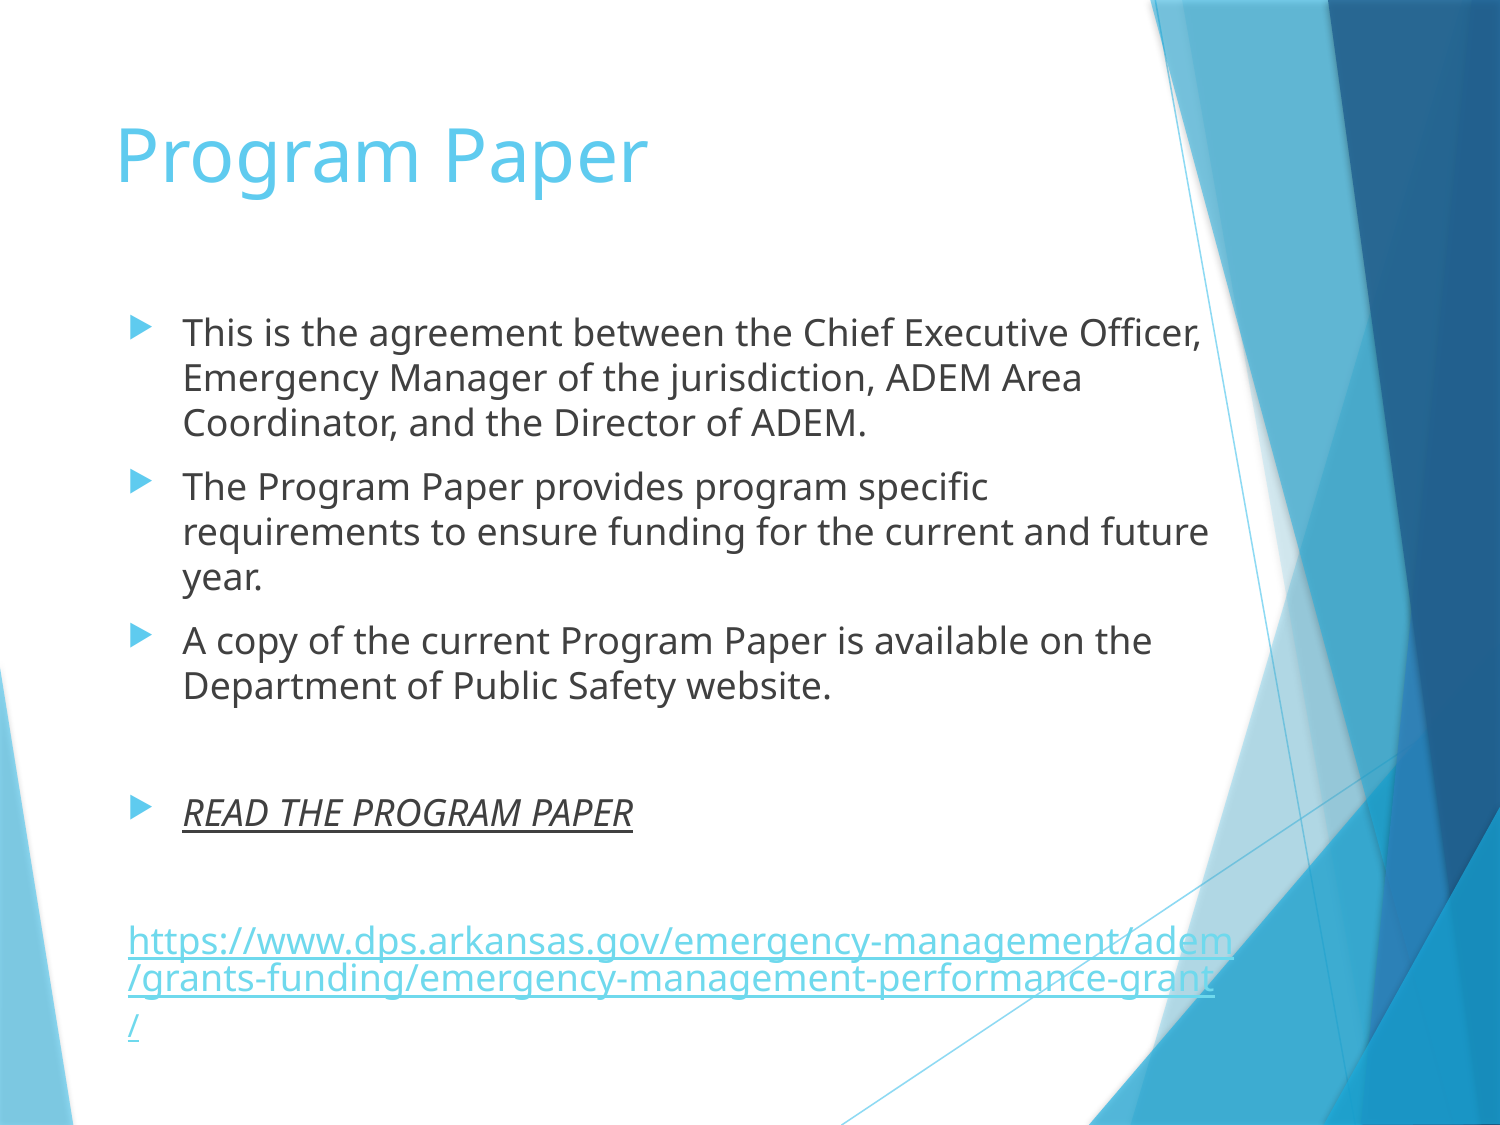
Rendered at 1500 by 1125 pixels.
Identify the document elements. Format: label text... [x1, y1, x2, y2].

list This is the agreement between the Chief Executive Officer, Emergency Manager of the jurisdiction, ADEM Area Coordinator, and the Director of ADEM. The Program Paper provides program specific requirements to ensure funding for the current and future year. A copy of the current Program Paper is available on the Department of Public Safety website. READ THE PROGRAM PAPER https://www.dps.arkansas.gov/emergency-management/adem/grants-funding/emergency-management-performance-grant/ [112, 237, 1250, 1025]
title Program Paper [99, 99, 1142, 317]
